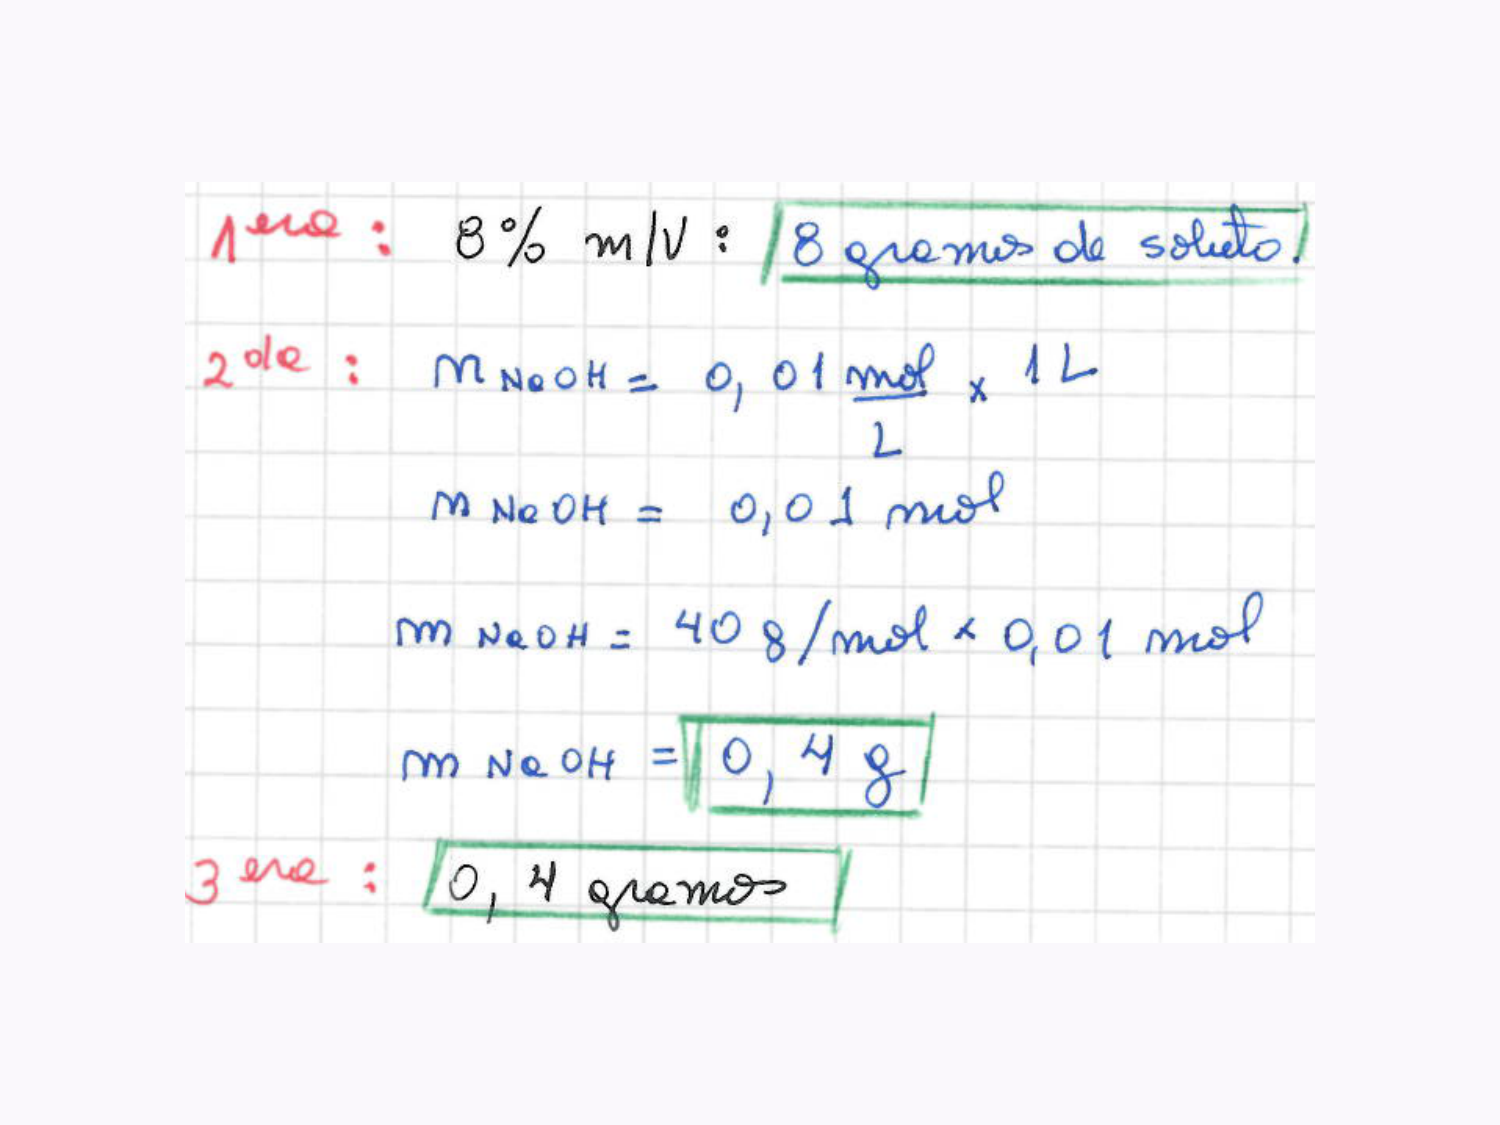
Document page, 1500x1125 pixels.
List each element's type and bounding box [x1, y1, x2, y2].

picture [185, 182, 1315, 943]
